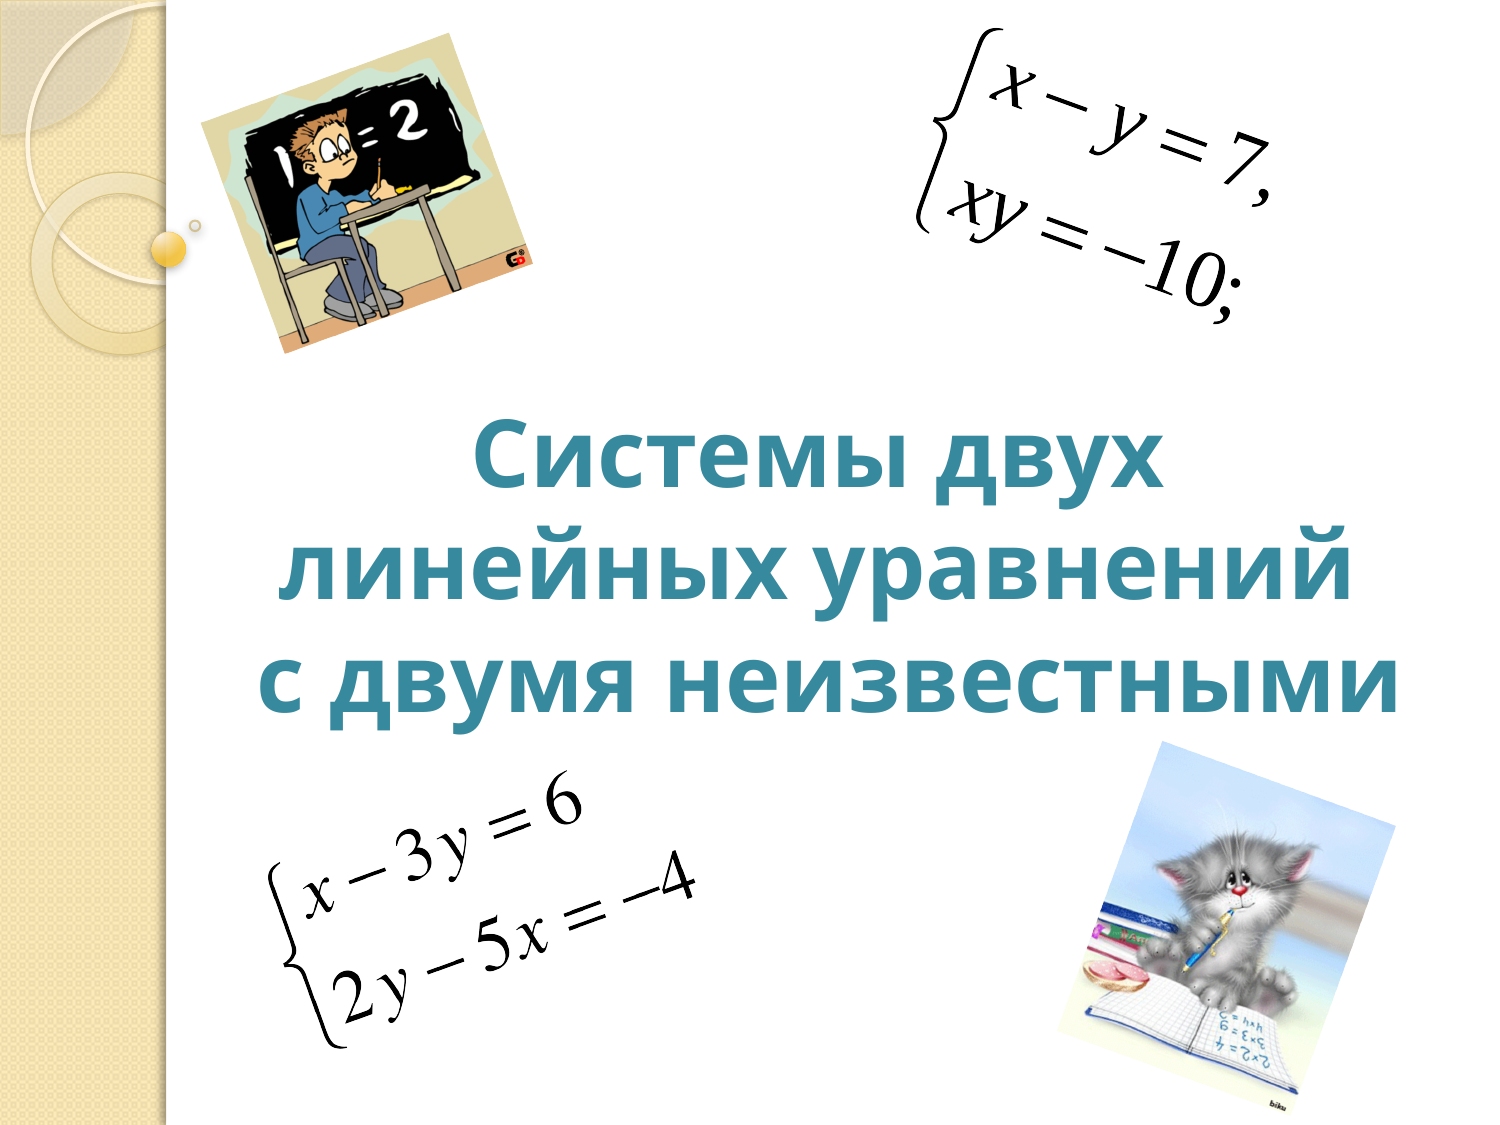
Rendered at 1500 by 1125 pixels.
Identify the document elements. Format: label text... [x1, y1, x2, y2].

picture [235, 715, 722, 1074]
picture [201, 33, 533, 353]
picture [1057, 741, 1395, 1115]
picture [879, 0, 1362, 377]
title Системы двух линейных уравнений с двумя неизвестными [222, 257, 1438, 739]
